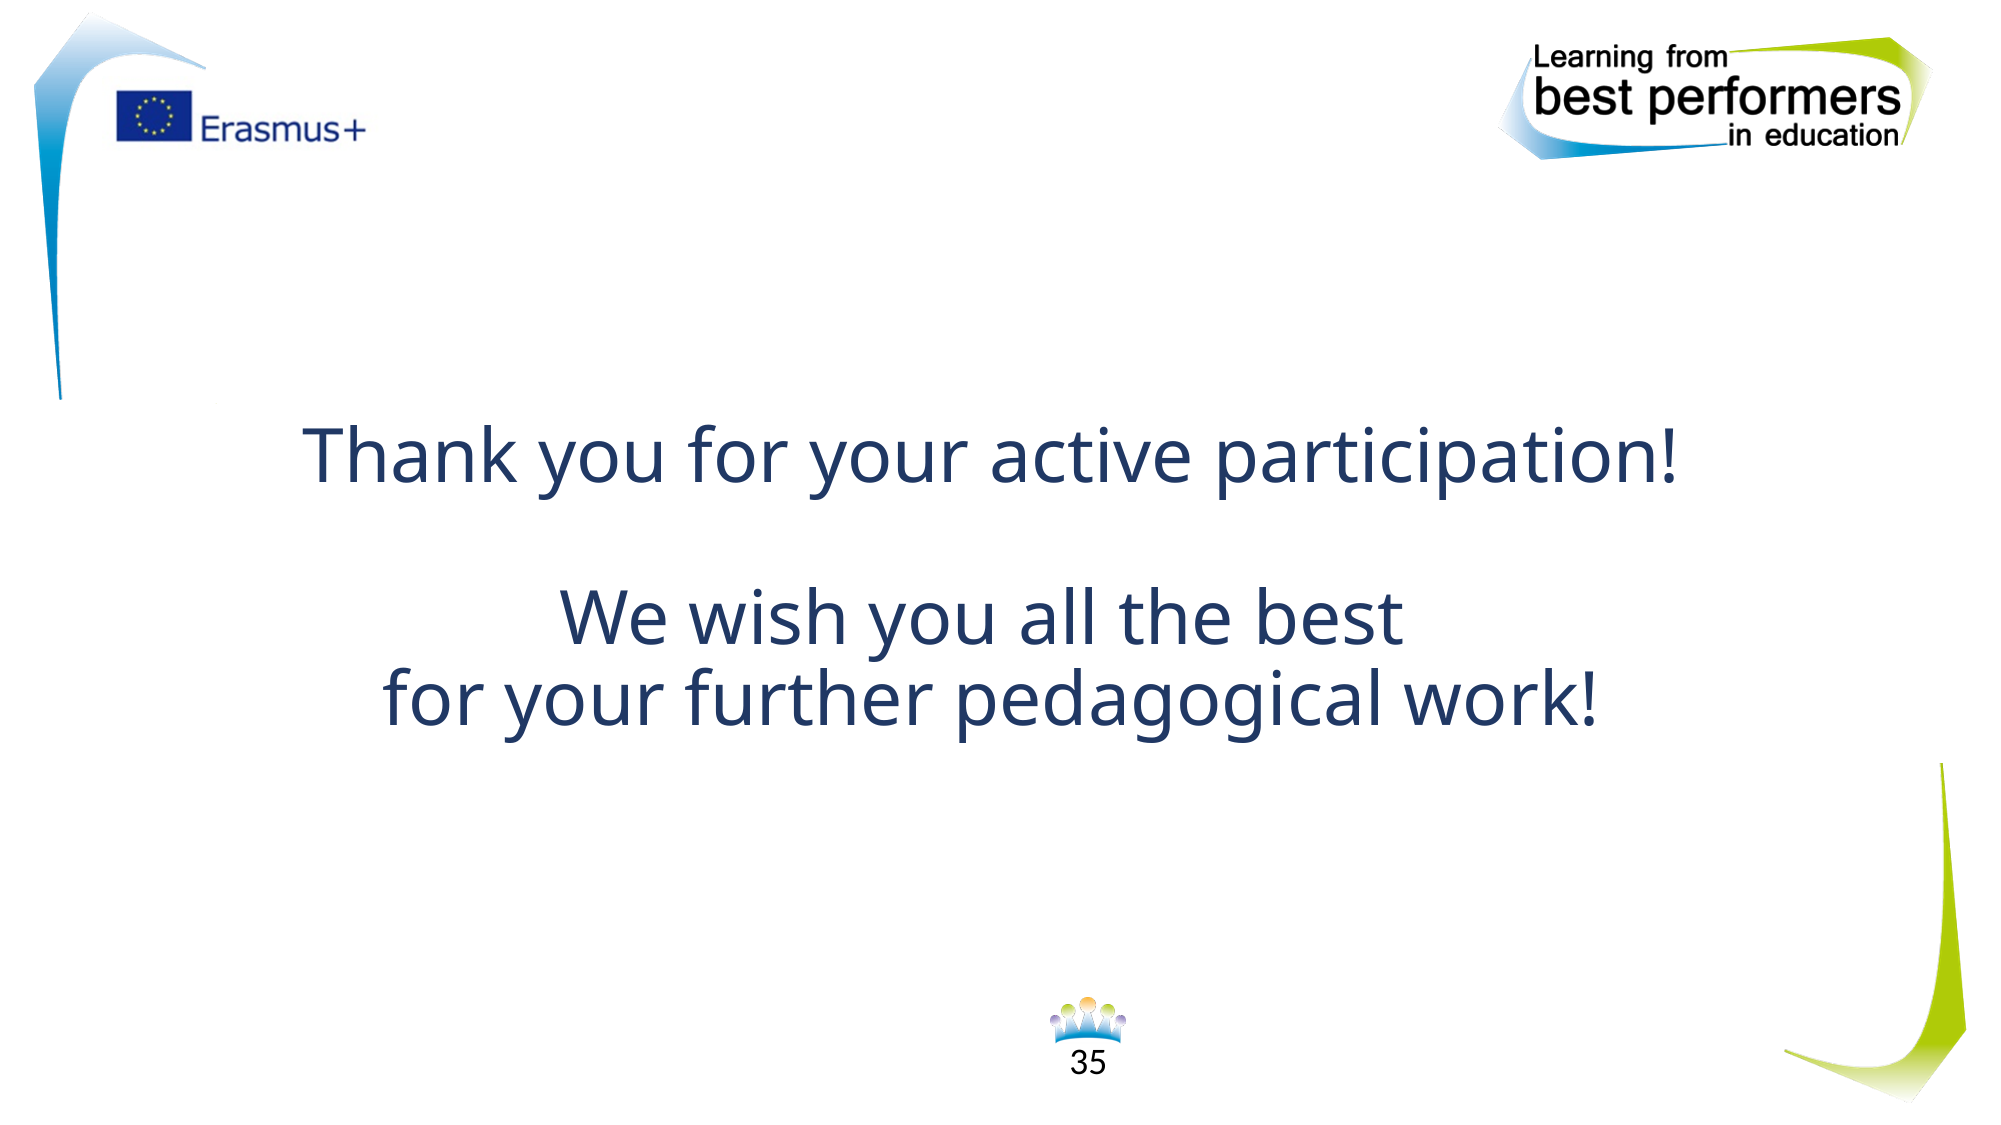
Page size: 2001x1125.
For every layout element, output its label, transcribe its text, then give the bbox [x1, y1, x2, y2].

picture [34, 12, 380, 404]
picture [1759, 763, 1967, 1103]
picture [1050, 997, 1126, 1029]
slide_number 35 [863, 1029, 1314, 1090]
picture [1498, 37, 1933, 160]
title Thank you for your active participation! We wish you all the best for your further pedagogical work! [129, 410, 1855, 556]
